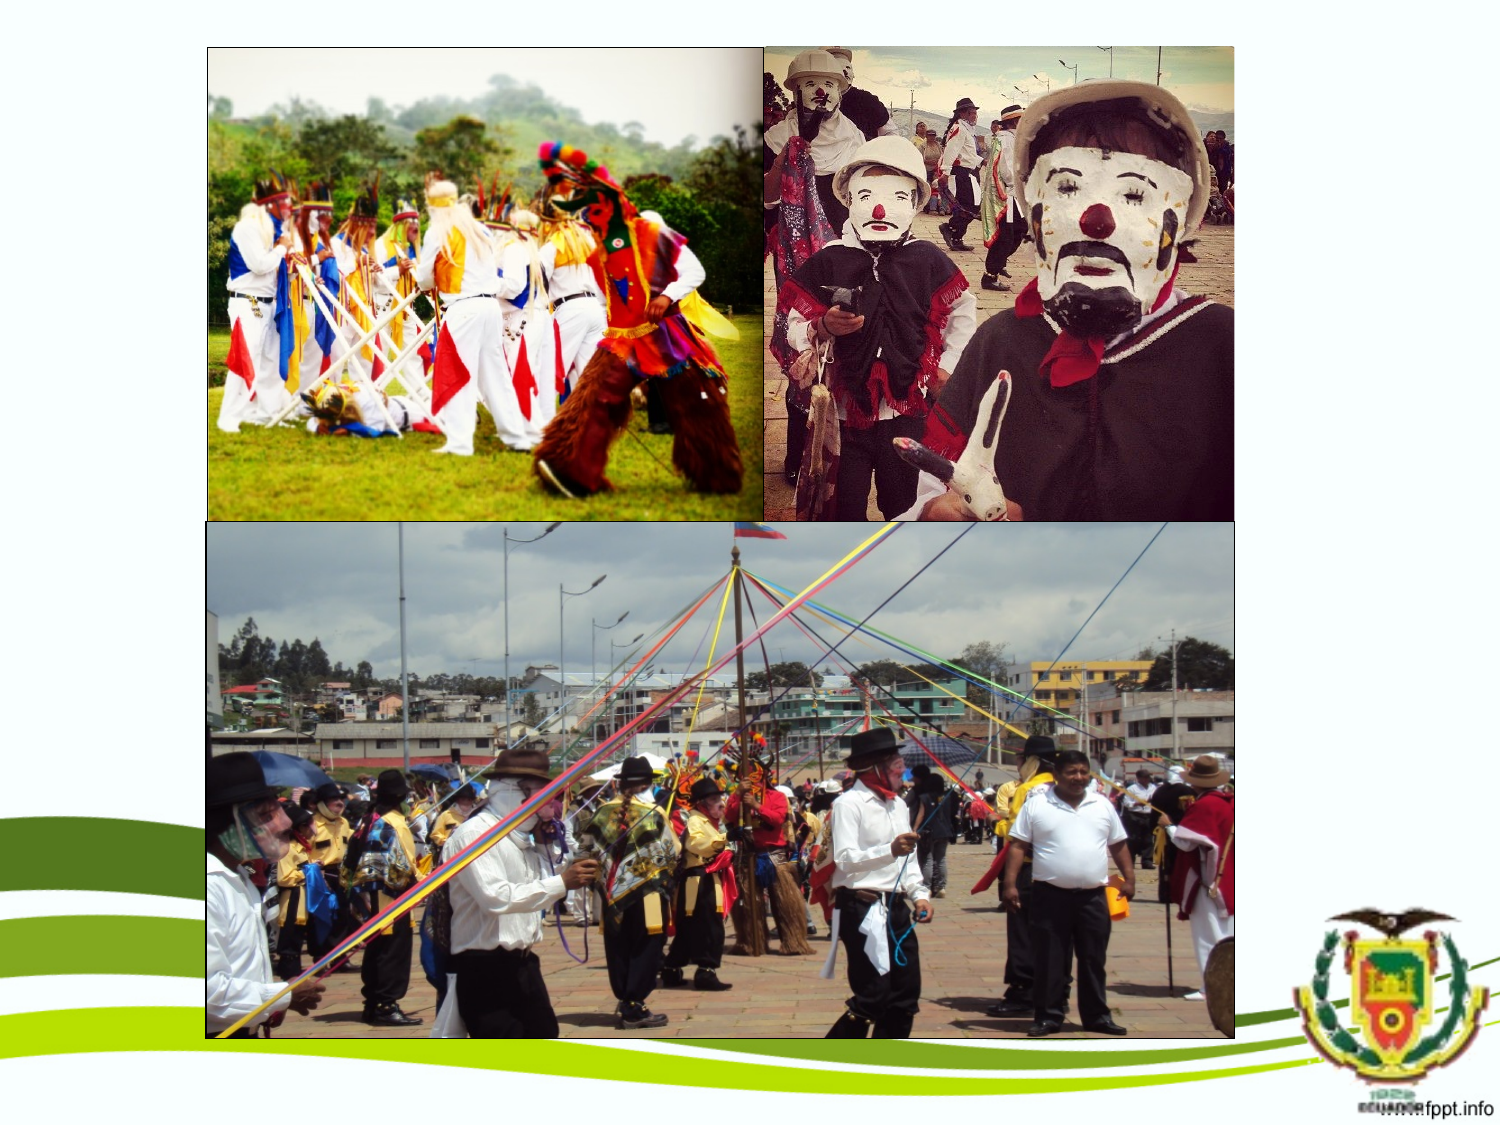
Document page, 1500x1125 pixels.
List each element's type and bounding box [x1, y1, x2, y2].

picture [0, 0, 1500, 1125]
text_box [206, 45, 1235, 1039]
